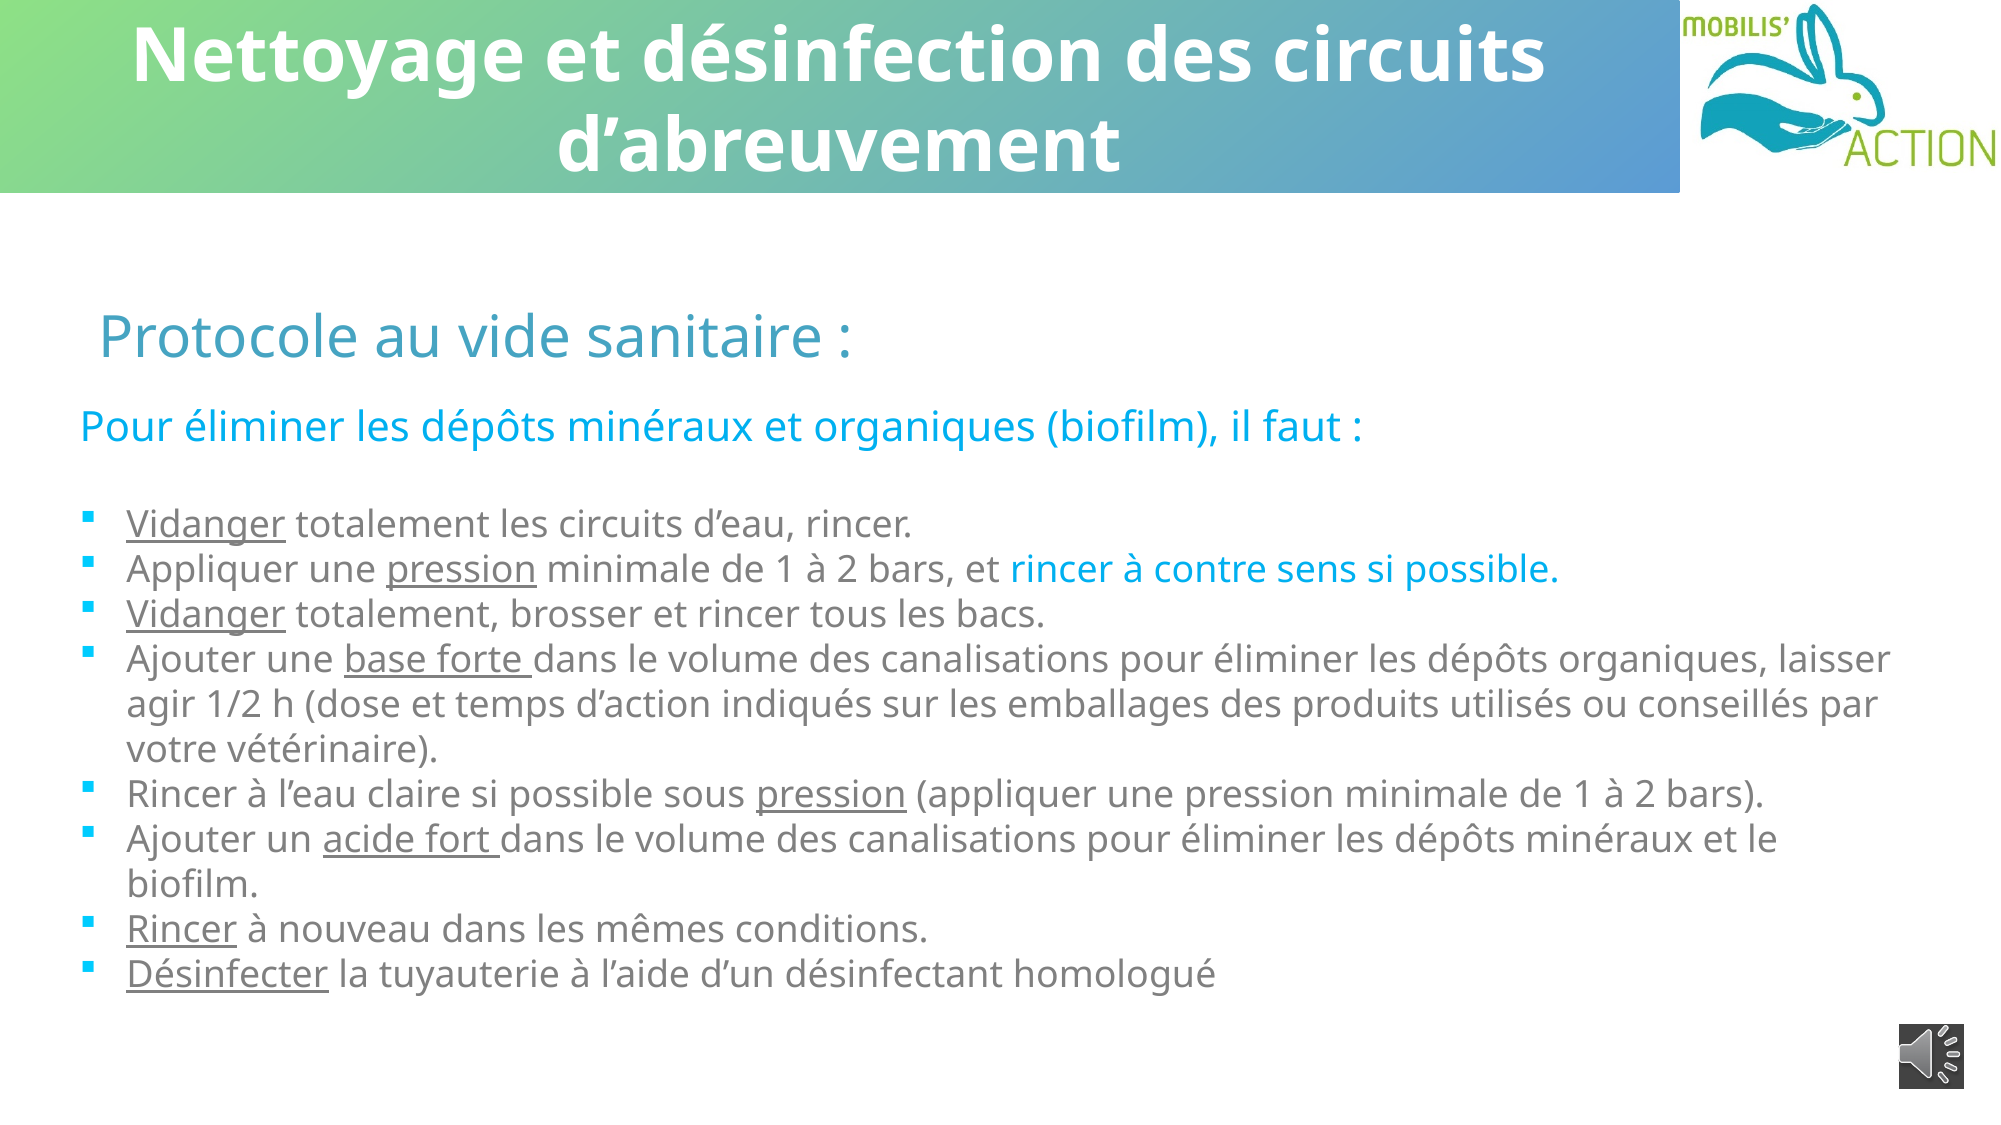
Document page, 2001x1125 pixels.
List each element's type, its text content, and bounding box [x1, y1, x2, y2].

picture [1680, 0, 2000, 173]
text_box Protocole au vide sanitaire : [83, 291, 884, 377]
picture [1897, 1022, 1965, 1090]
text_box Pour éliminer les dépôts minéraux et organiques (biofilm), il faut : Vidanger totalement les circuits d’eau, rincer. Appliquer une pression minimale de 1 à 2 bars, et rincer à contre sens si possible. Vidanger totalement, brosser et rincer tous les bacs. Ajouter une base forte dans le volume des canalisations pour éliminer les dépôts organiques, laisser agir 1/2 h (dose et temps d’action indiqués sur les emballages des produits utilisés ou conseillés par votre vétérinaire). Rincer à l’eau claire si possible sous pression (appliquer une pression minimale de 1 à 2 bars). Ajouter un acide fort dans le volume des canalisations pour éliminer les dépôts minéraux et le biofilm. Rincer à nouveau dans les mêmes conditions. Désinfecter la tuyauterie à l’aide d’un désinfectant homologué [64, 392, 1932, 1002]
text_box Nettoyage et désinfection des circuits d’abreuvement [0, 0, 1680, 193]
